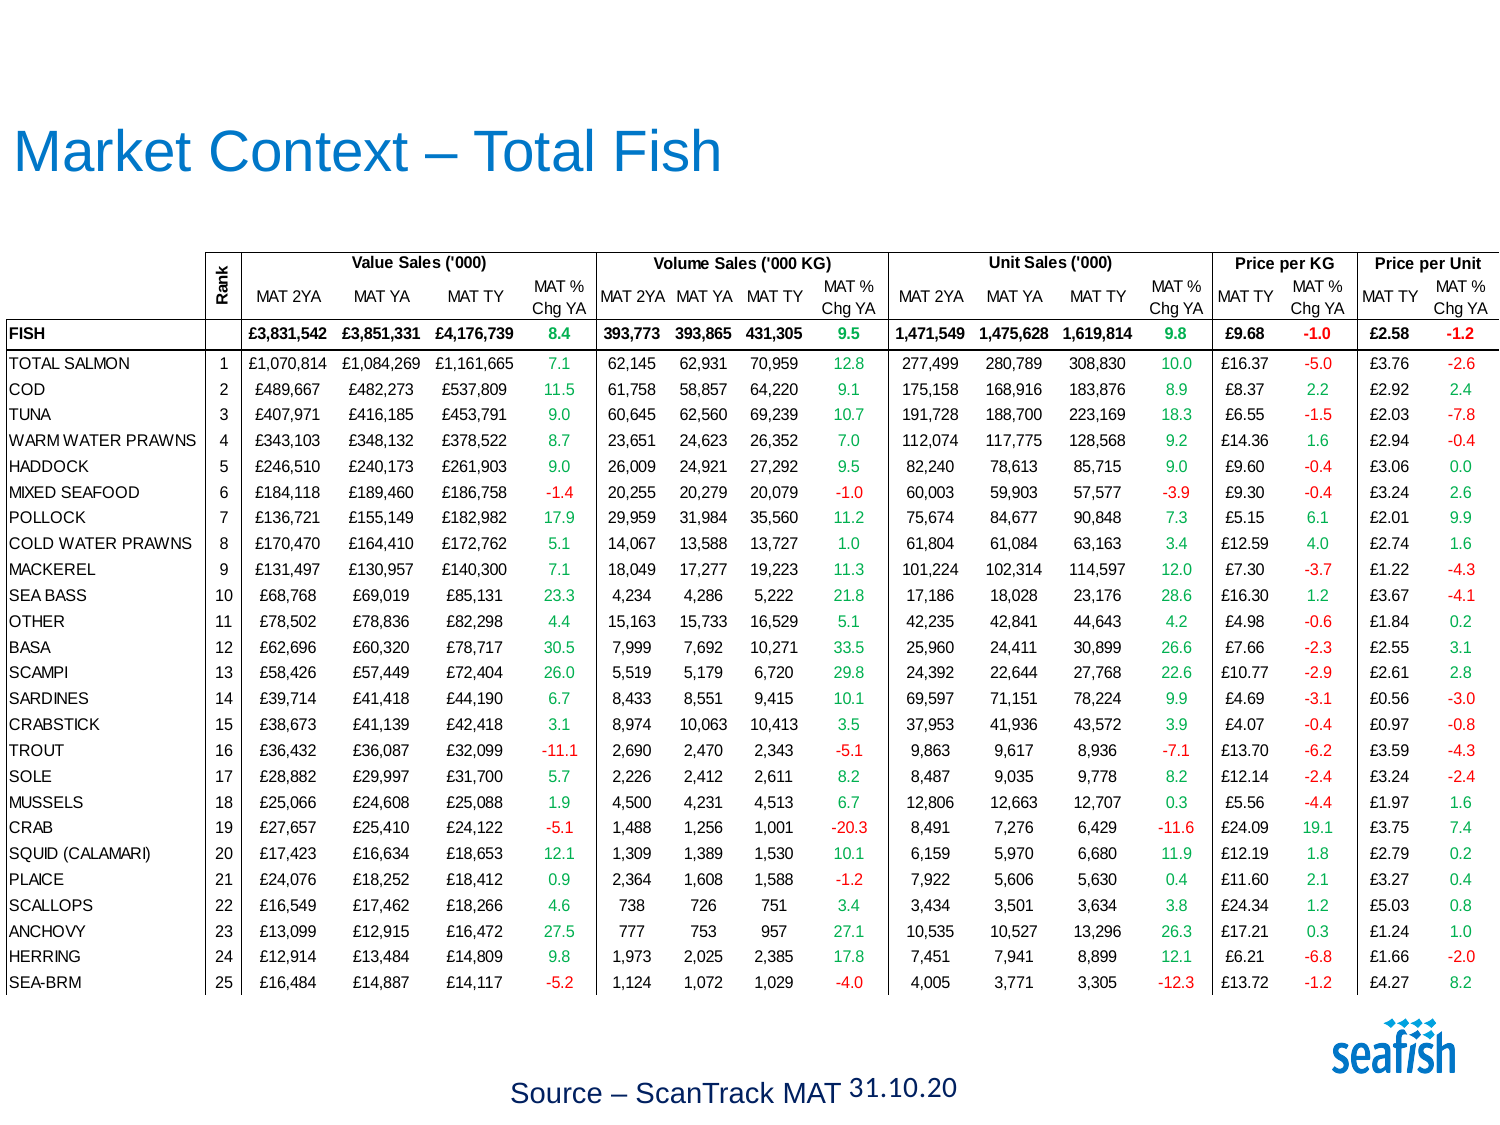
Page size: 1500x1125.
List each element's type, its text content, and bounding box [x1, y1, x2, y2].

picture [5, 251, 1500, 997]
text_box Source – ScanTrack MAT [0, 1067, 857, 1117]
picture [842, 1072, 1001, 1114]
picture [1407, 1018, 1417, 1022]
title Market Context – Total Fish [0, 101, 1417, 196]
picture [1332, 1018, 1455, 1074]
